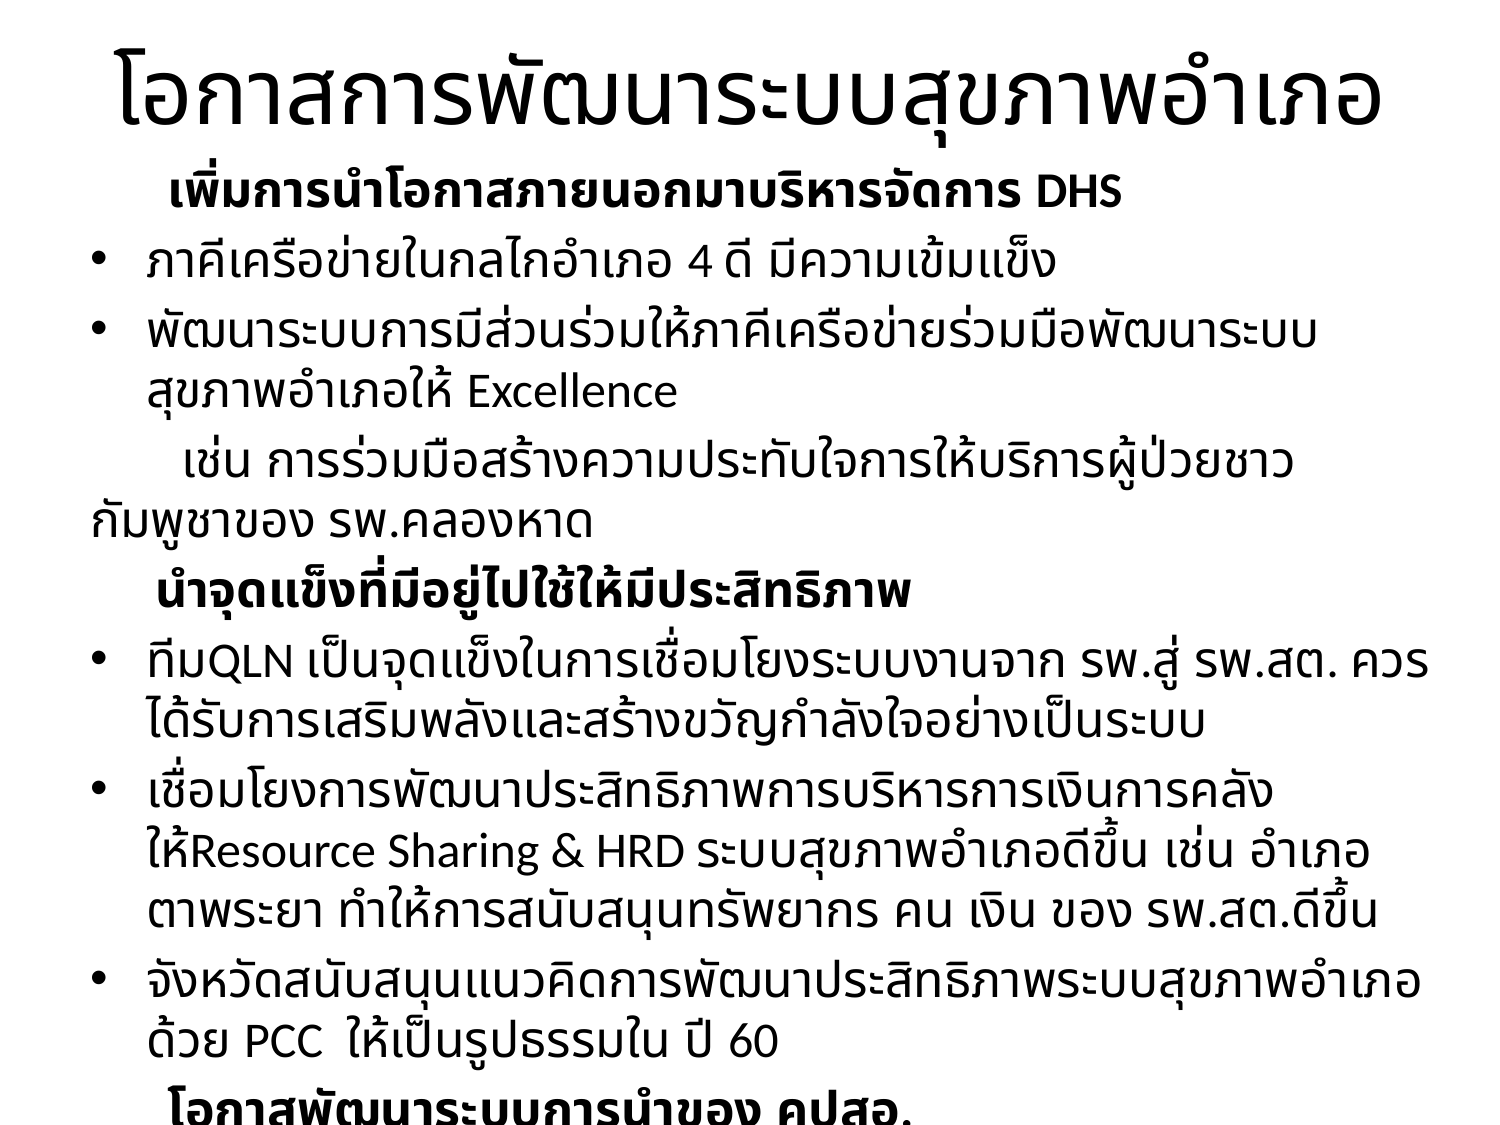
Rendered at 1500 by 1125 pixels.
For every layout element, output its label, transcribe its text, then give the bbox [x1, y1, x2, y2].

title โอกาสการพัฒนาระบบสุขภาพอำเภอ [75, 12, 1425, 149]
list เพิ่มการนำโอกาสภายนอกมาบริหารจัดการ DHS ภาคีเครือข่ายในกลไกอำเภอ 4 ดี มีความเข้มแข็ง พัฒนาระบบการมีส่วนร่วมให้ภาคีเครือข่ายร่วมมือพัฒนาระบบสุขภาพอำเภอให้ Excellence เช่น การร่วมมือสร้างความประทับใจการให้บริการผู้ป่วยชาวกัมพูชาของ รพ.คลองหาด นำจุดแข็งที่มีอยู่ไปใช้ให้มีประสิทธิภาพ ทีมQLN เป็นจุดแข็งในการเชื่อมโยงระบบงานจาก รพ.สู่ รพ.สต. ควรได้รับการเสริมพลังและสร้างขวัญกำลังใจอย่างเป็นระบบ เชื่อมโยงการพัฒนาประสิทธิภาพการบริหารการเงินการคลังให้Resource Sharing & HRD ระบบสุขภาพอำเภอดีขึ้น เช่น อำเภอตาพระยา ทำให้การสนับสนุนทรัพยากร คน เงิน ของ รพ.สต.ดีขึ้น จังหวัดสนับสนุนแนวคิดการพัฒนาประสิทธิภาพระบบสุขภาพอำเภอ ด้วย PCC ให้เป็นรูปธรรมใน ปี 60 โอกาสพัฒนาระบบการนำของ คปสอ. พัฒนาประสิทธิภาพระบบการทำงาน คปสอ. [75, 149, 1450, 893]
